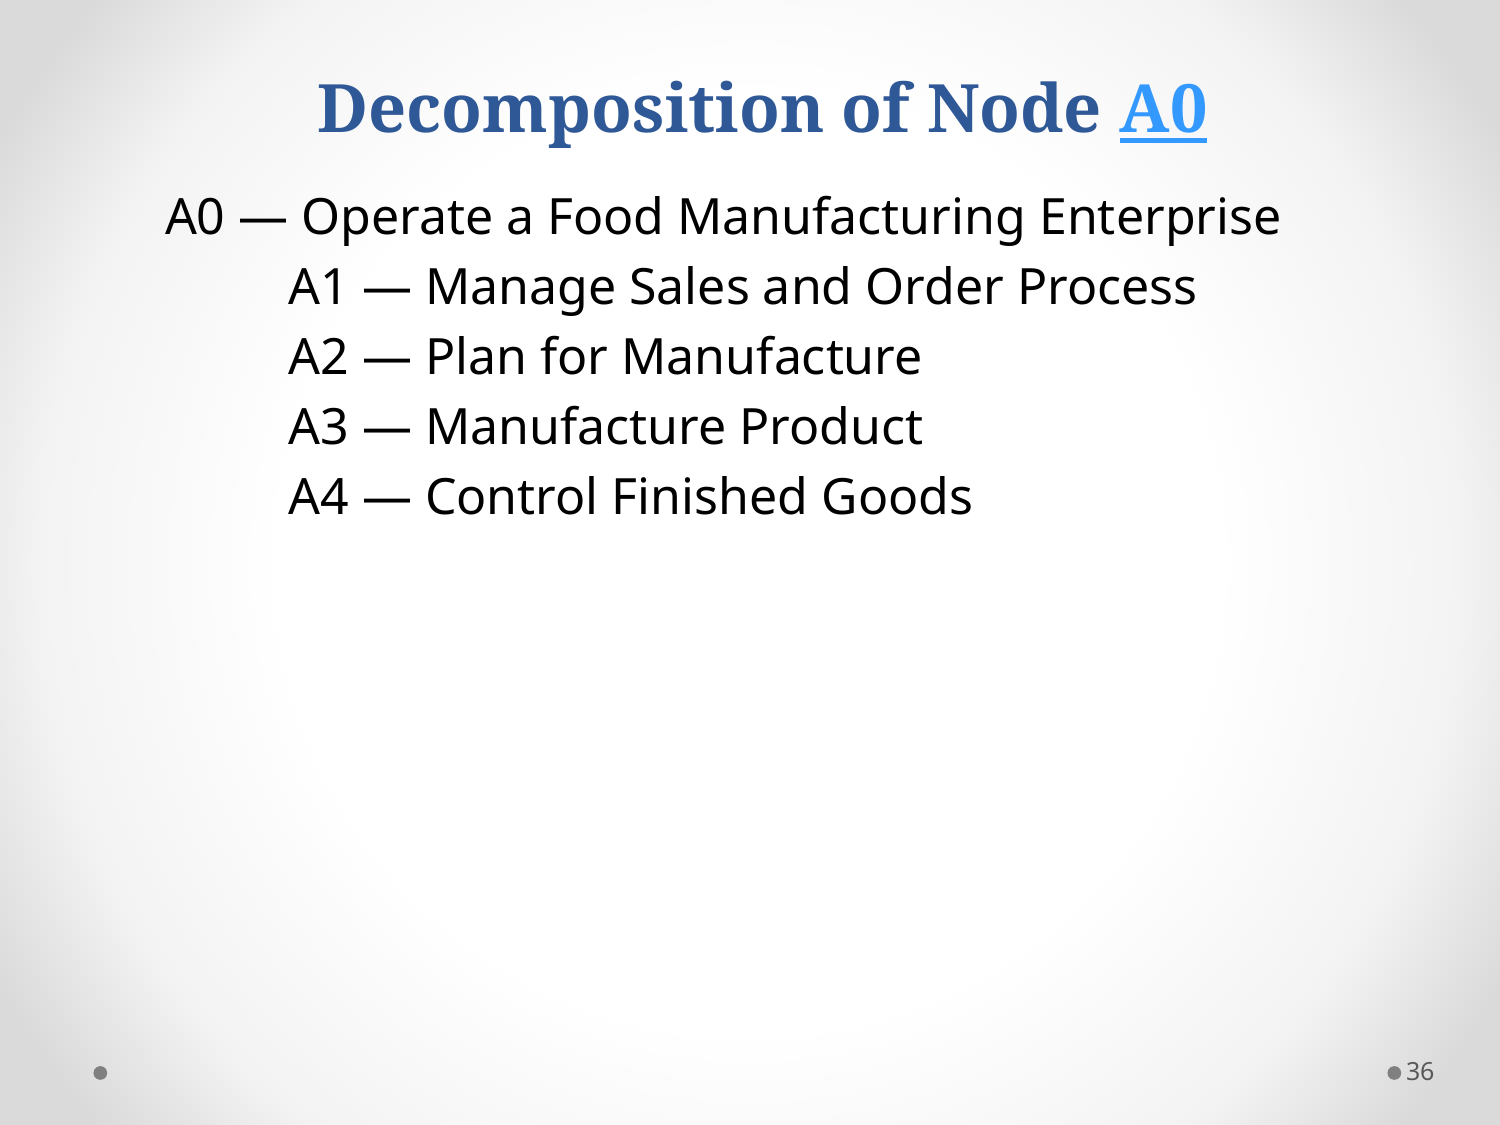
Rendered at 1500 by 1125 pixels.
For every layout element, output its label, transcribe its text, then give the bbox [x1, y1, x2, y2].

list A0 — Operate a Food Manufacturing Enterprise A1 — Manage Sales and Order Process A2 — Plan for Manufacture A3 — Manufacture Product A4 — Control Finished Goods [75, 177, 1425, 1075]
picture [0, 0, 1500, 1125]
slide_number 36 [1401, 1042, 1494, 1103]
text_box Decomposition of Node A0 [75, 45, 1450, 164]
